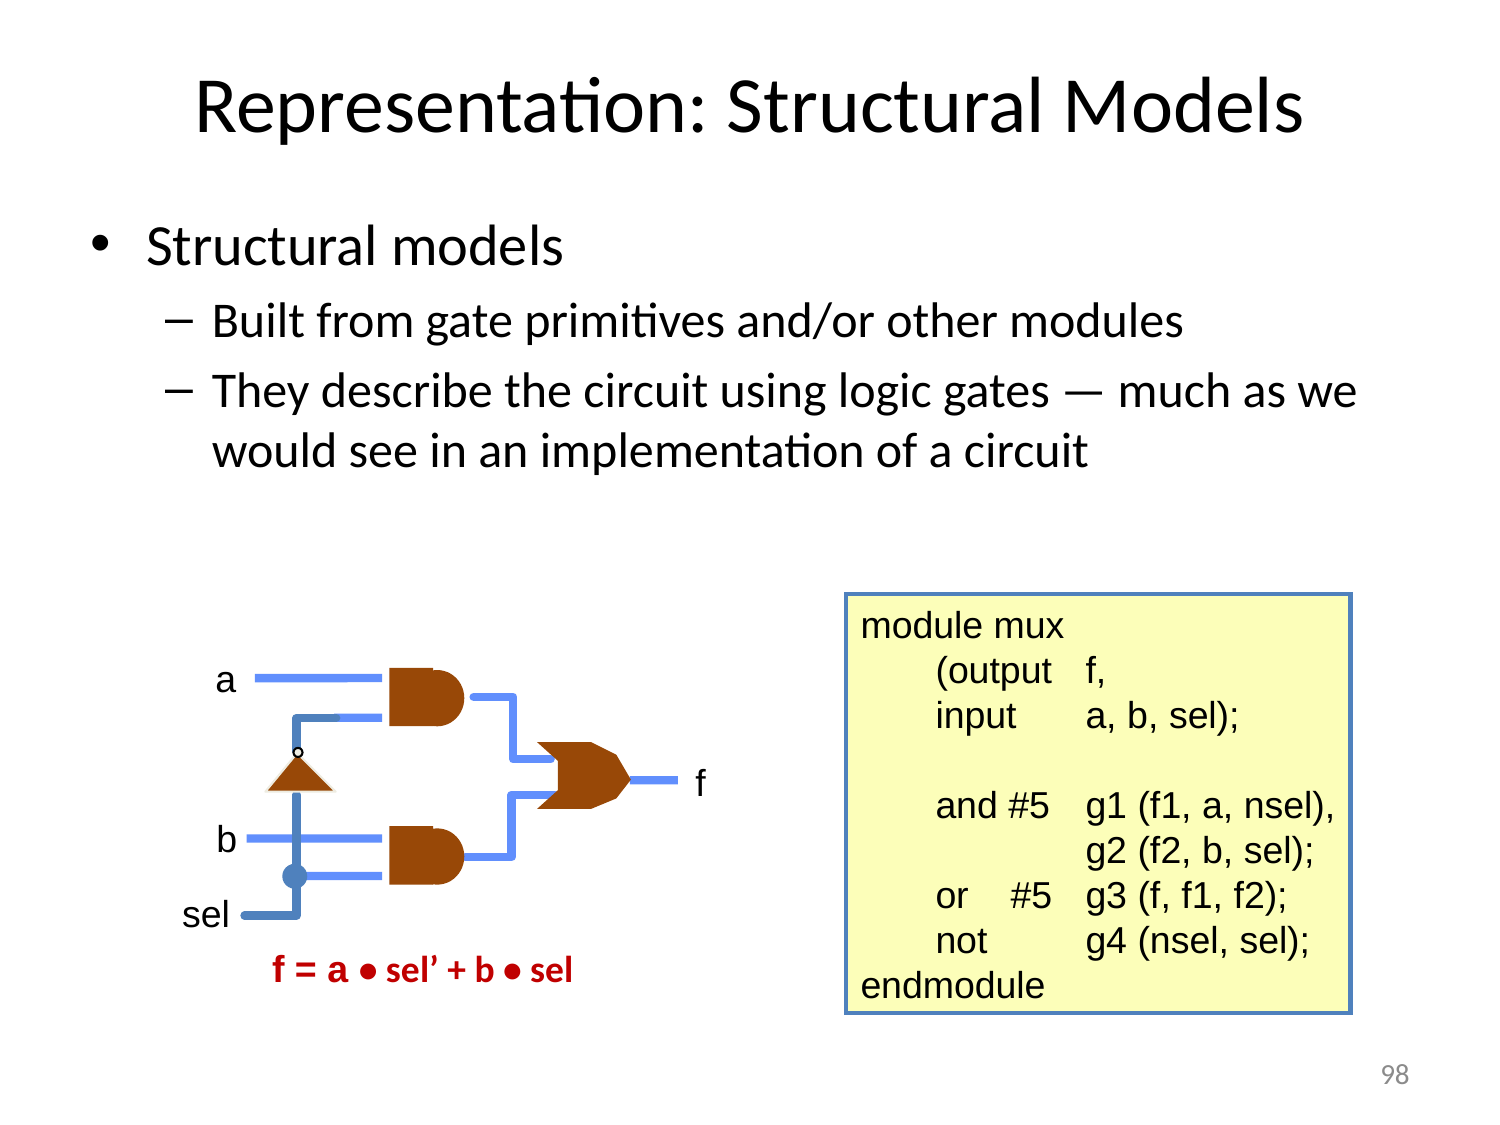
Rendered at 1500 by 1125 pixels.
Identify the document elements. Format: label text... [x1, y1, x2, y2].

slide_number 98 [1074, 1042, 1425, 1103]
list Structural models Built from gate primitives and/or other modules They describe the circuit using logic gates — much as we would see in an implementation of a circuit [75, 200, 1425, 582]
title Representation: Structural Models [75, 45, 1425, 157]
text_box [164, 647, 723, 999]
text_box module mux (output f, input a, b, sel); and #5 g1 (f1, a, nsel), g2 (f2, b, sel); or #5 g3 (f, f1, f2); not g4 (nsel, sel); endmodule [845, 593, 1351, 1014]
